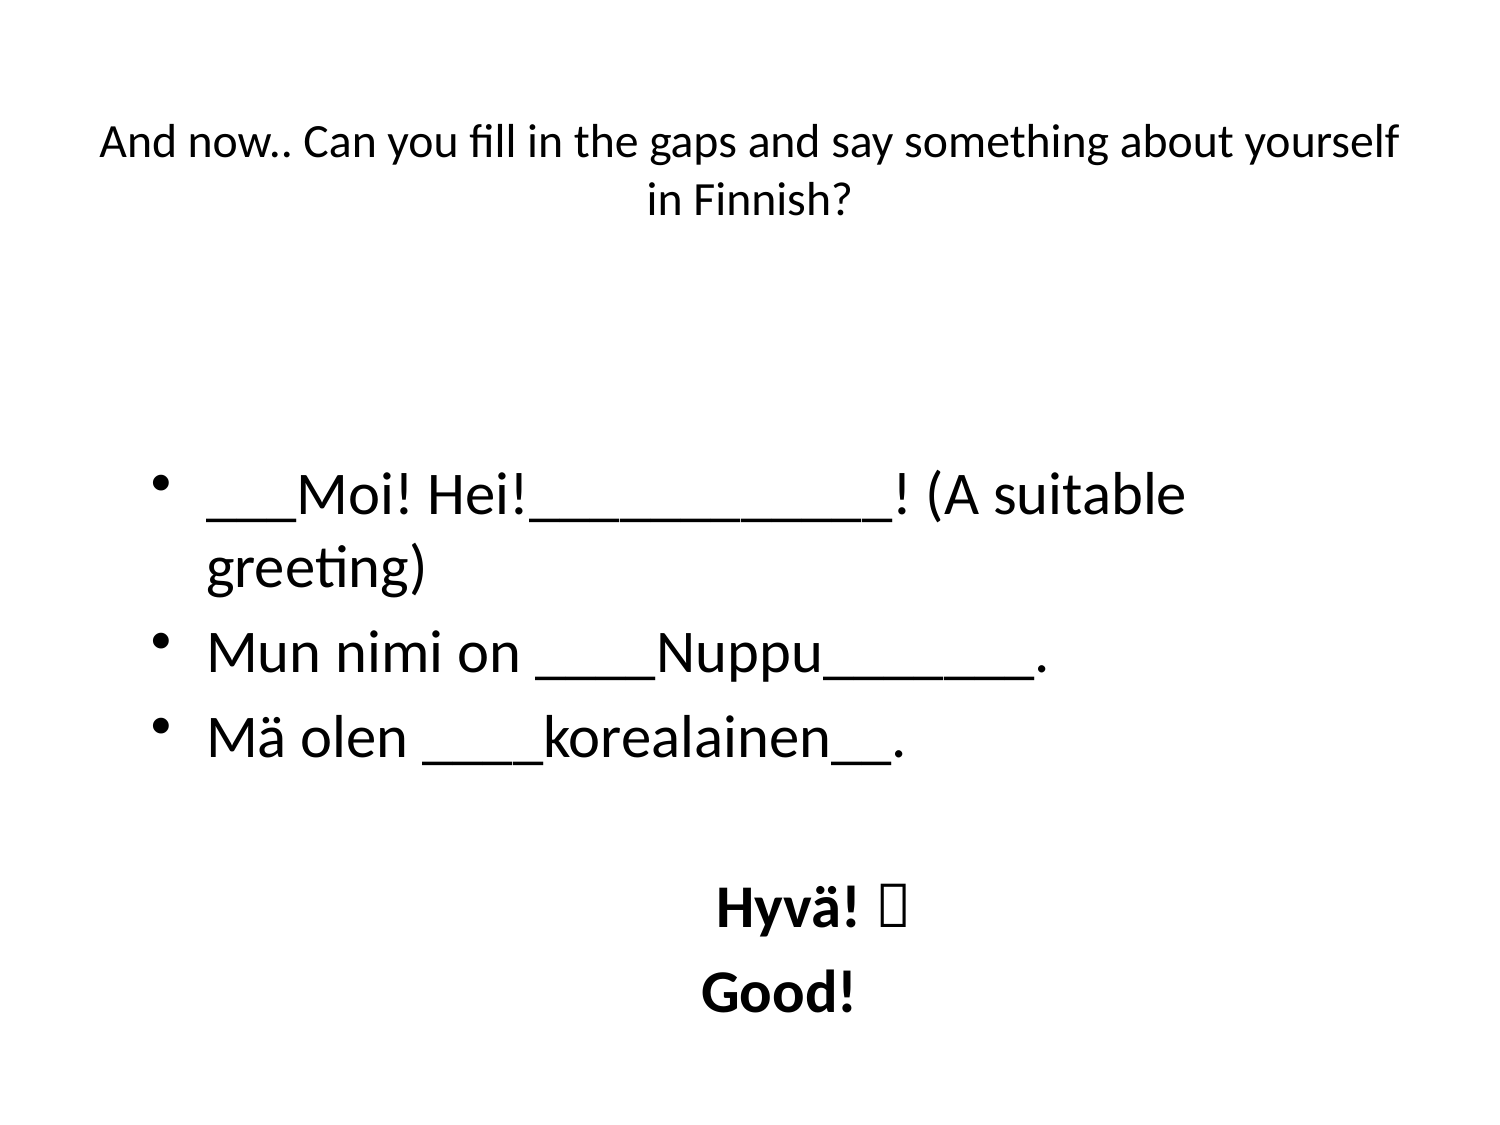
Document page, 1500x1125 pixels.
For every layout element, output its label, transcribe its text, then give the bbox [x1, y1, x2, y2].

title And now.. Can you fill in the gaps and say something about yourself in Finnish? [75, 45, 1425, 233]
list ___Moi! Hei!____________! (A suitable greeting) Mun nimi on ____Nuppu_______. Mä olen ____korealainen__. Hyvä!  Good! [135, 361, 1437, 1035]
